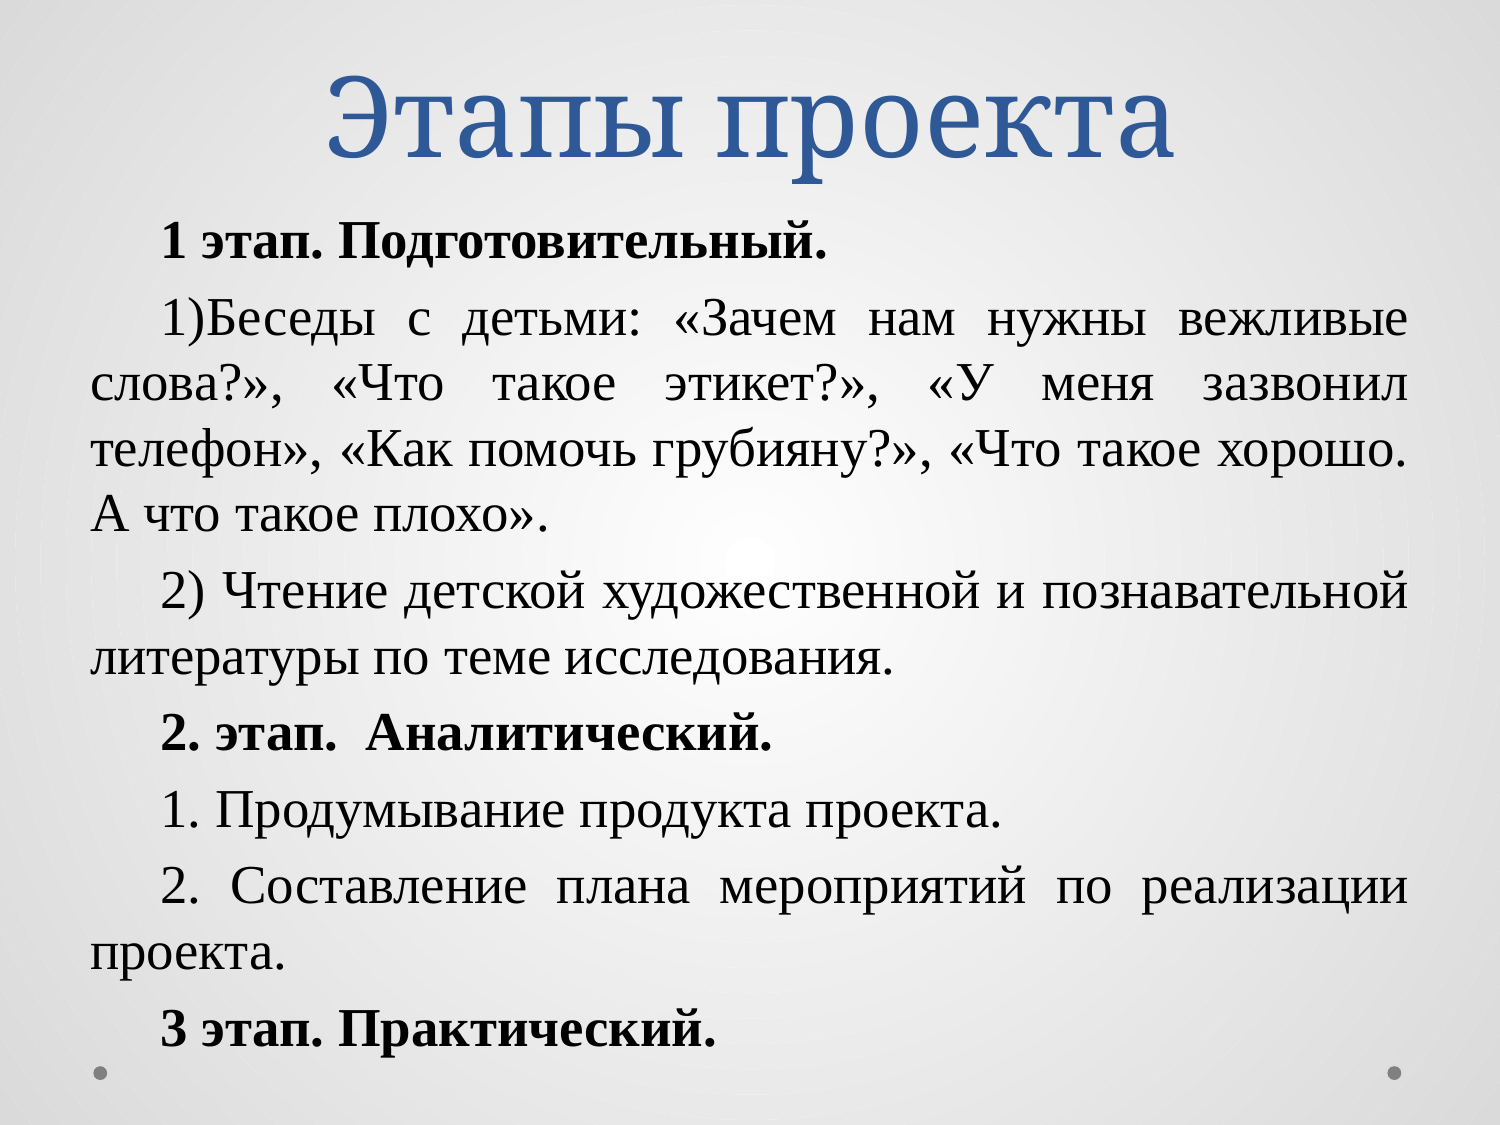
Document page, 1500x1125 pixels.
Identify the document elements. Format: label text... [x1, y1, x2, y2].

title Этапы проекта [76, 0, 1427, 188]
list 1 этап. Подготовительный. 1)Беседы с детьми: «Зачем нам нужны вежливые слова?», «Что такое этикет?», «У меня зазвонил телефон», «Как помочь грубияну?», «Что такое хорошо. А что такое плохо». 2) Чтение детской художественной и познавательной литературы по теме исследования. 2. этап. Аналитический. 1. Продумывание продукта проекта. 2. Составление плана мероприятий по реализации проекта. 3 этап. Практический. [75, 196, 1425, 1071]
